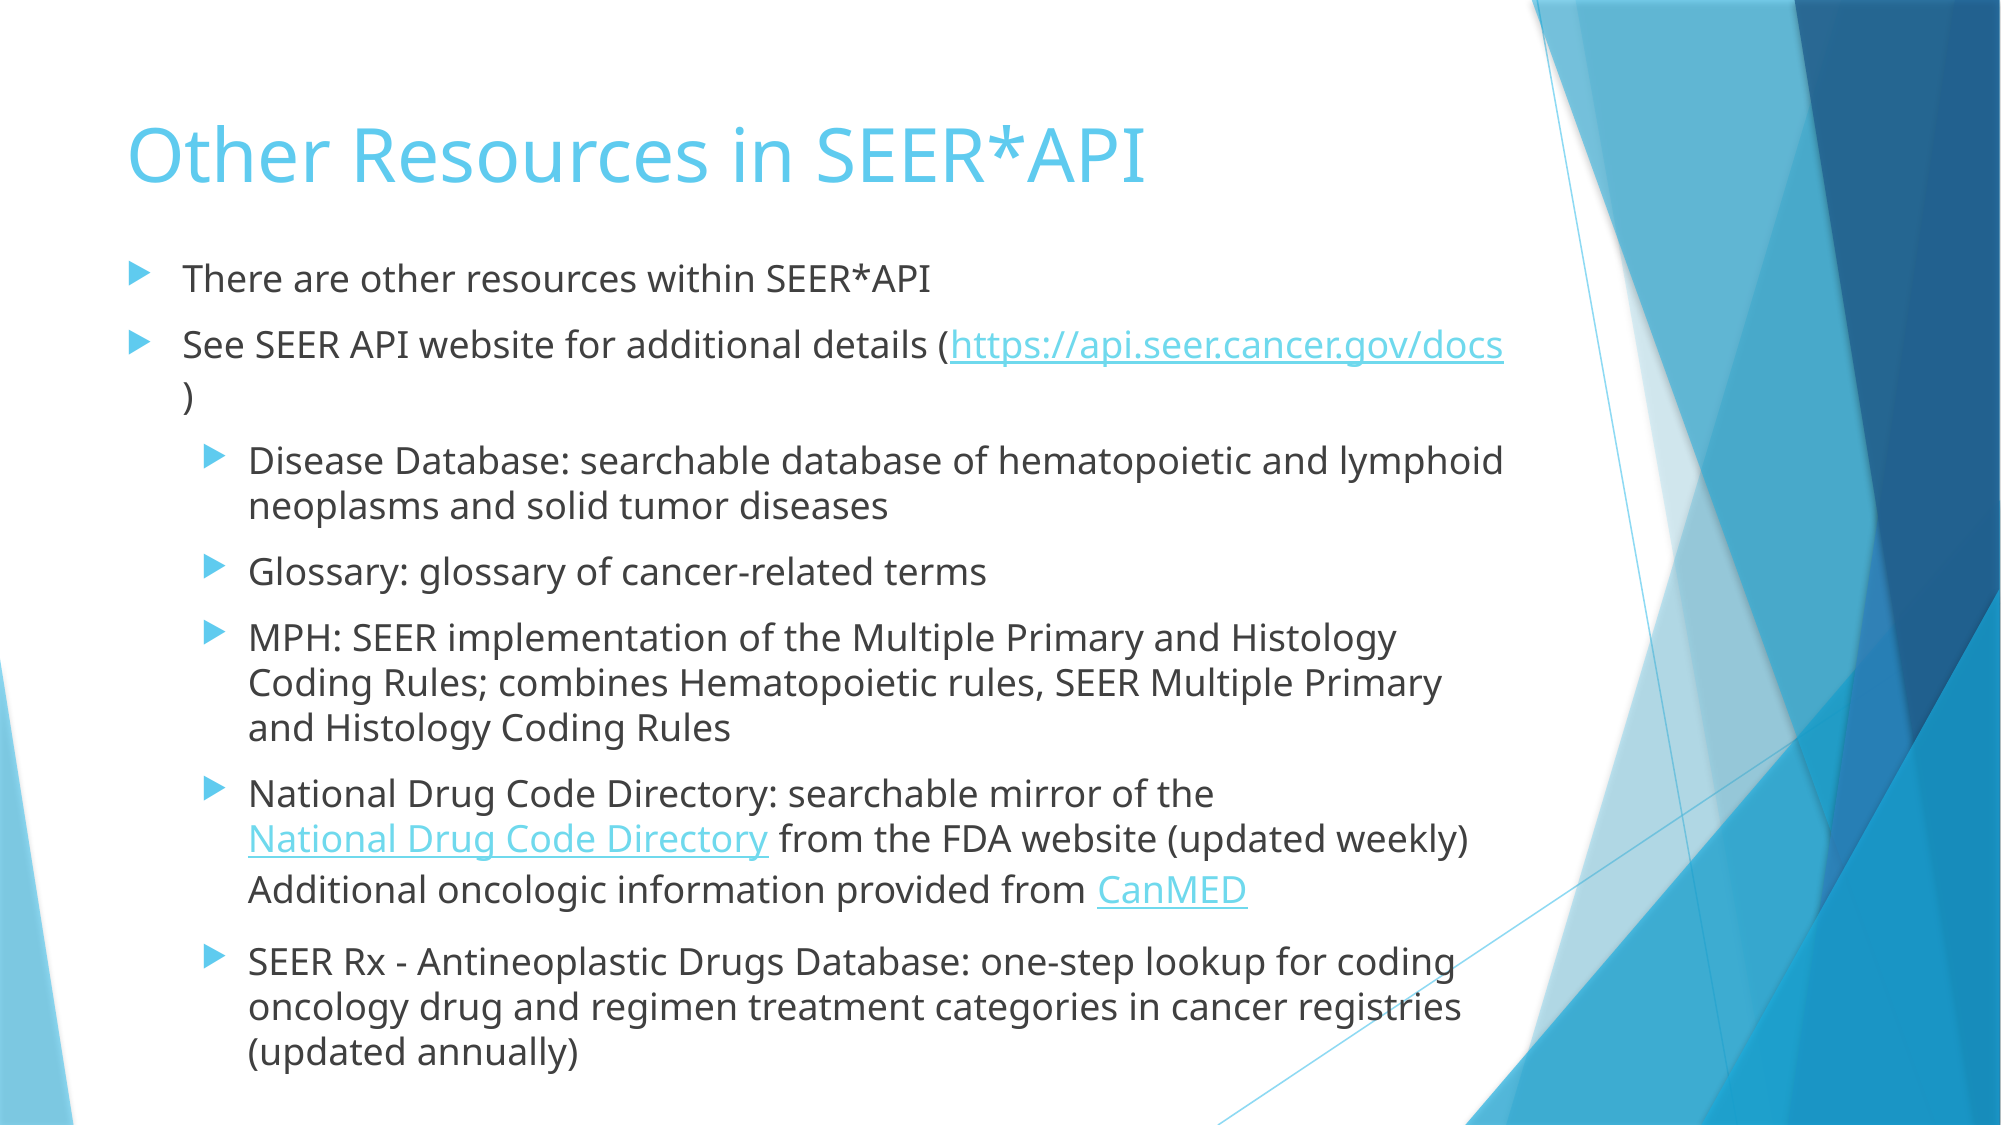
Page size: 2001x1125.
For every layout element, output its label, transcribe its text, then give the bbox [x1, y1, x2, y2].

list There are other resources within SEER*API See SEER API website for additional details (https://api.seer.cancer.gov/docs) Disease Database: searchable database of hematopoietic and lymphoid neoplasms and solid tumor diseases Glossary: glossary of cancer-related terms MPH: SEER implementation of the Multiple Primary and Histology Coding Rules; combines Hematopoietic rules, SEER Multiple Primary and Histology Coding Rules National Drug Code Directory: searchable mirror of the National Drug Code Directory from the FDA website (updated weekly) Additional oncologic information provided from CanMED SEER Rx - Antineoplastic Drugs Database: one-step lookup for coding oncology drug and regimen treatment categories in cancer registries (updated annually) [111, 247, 1522, 1056]
title Other Resources in SEER*API [111, 99, 1522, 231]
